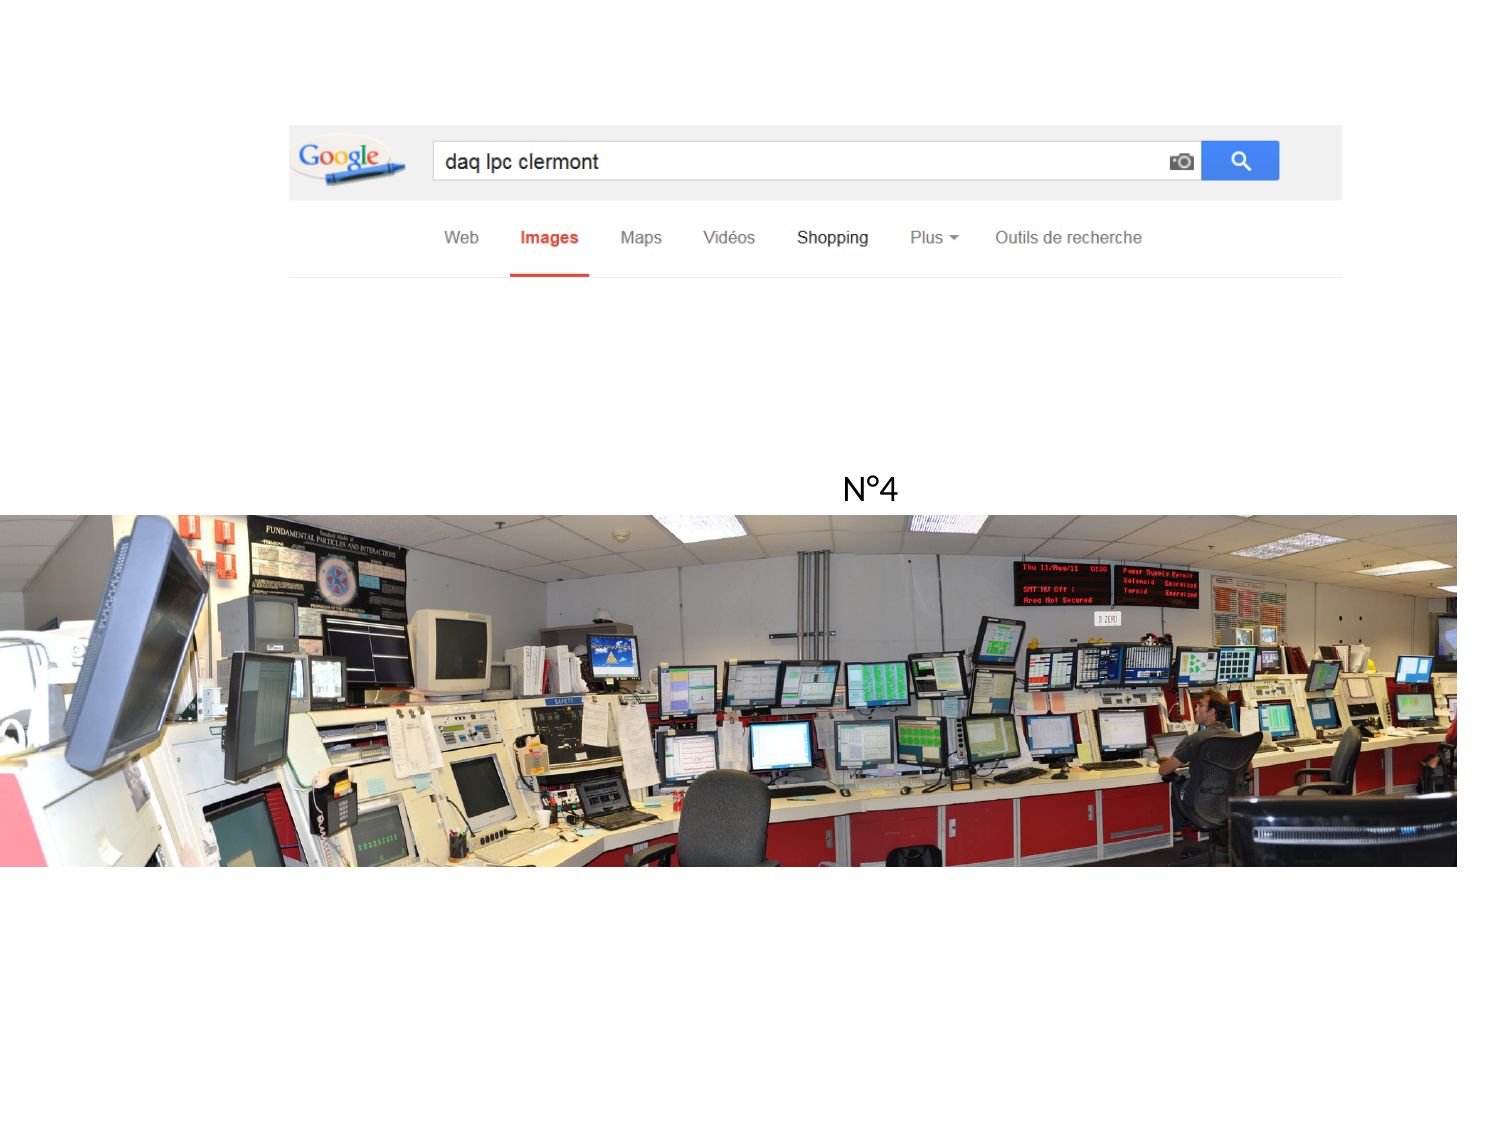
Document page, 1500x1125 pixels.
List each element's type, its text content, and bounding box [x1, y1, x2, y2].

text_box N°4 [827, 456, 914, 513]
picture [0, 514, 1457, 868]
picture [289, 125, 1342, 278]
